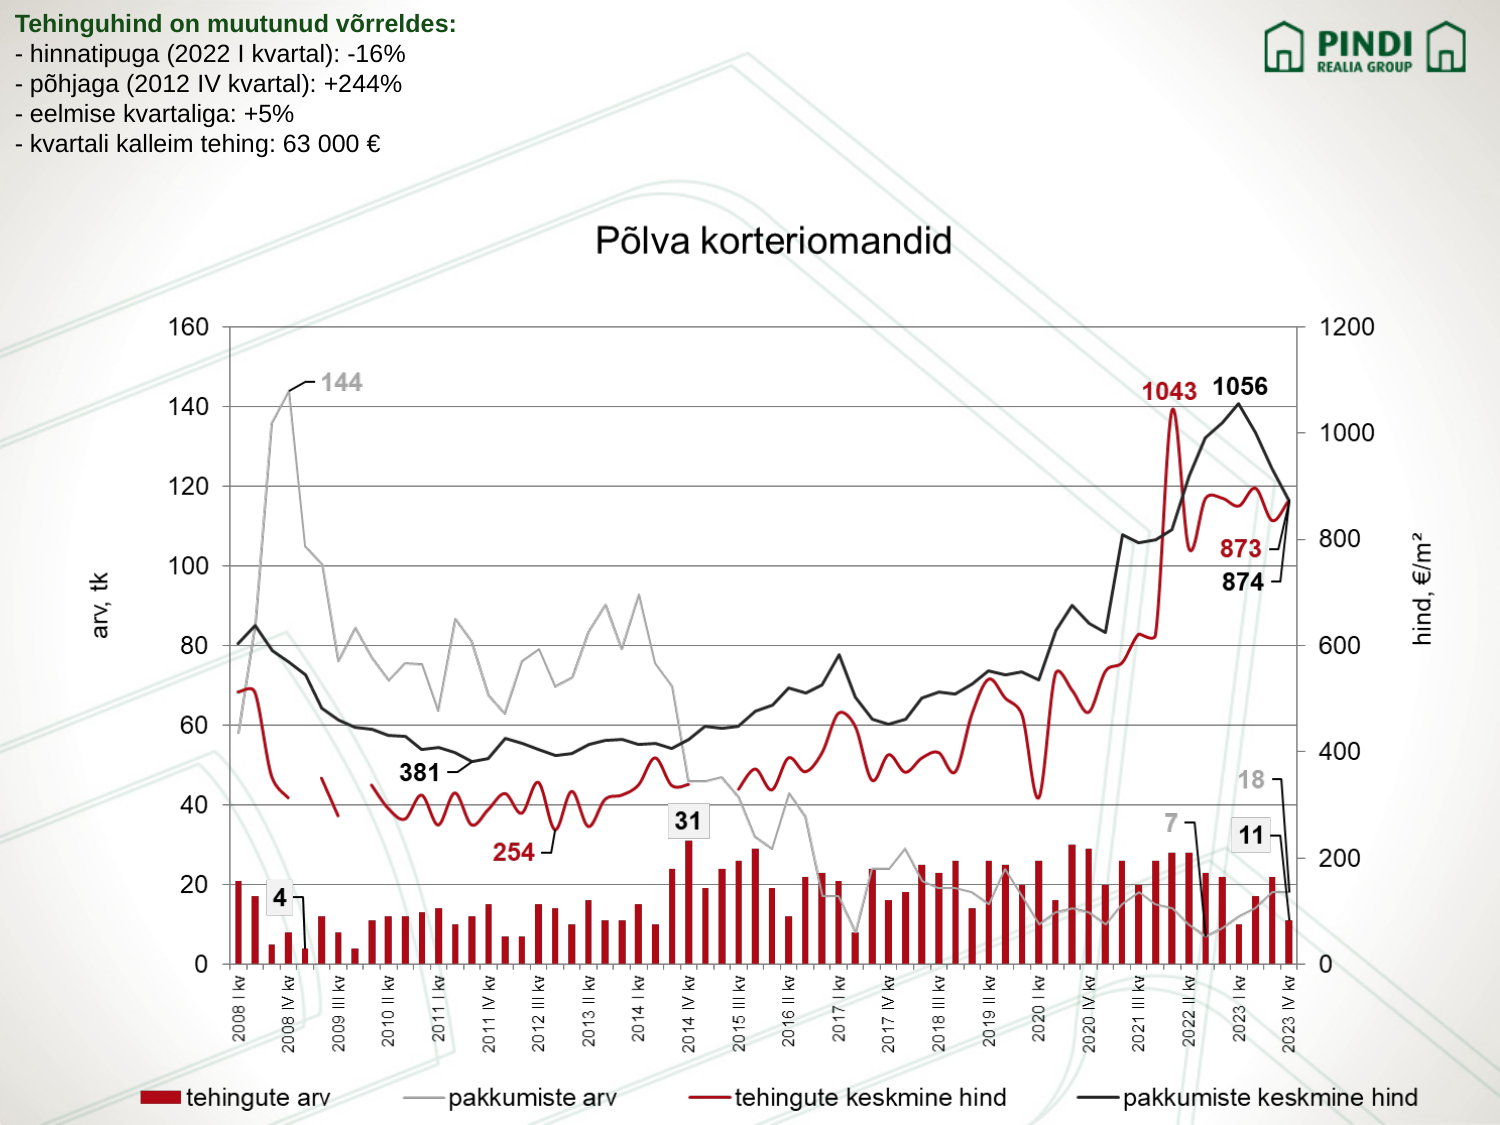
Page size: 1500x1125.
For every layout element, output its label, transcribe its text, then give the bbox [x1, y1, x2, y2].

picture [0, 0, 1500, 1125]
text_box Tehinguhind on muutunud võrreldes: - hinnatipuga (2022 I kvartal): -16% - põhjaga (2012 IV kvartal): +244% - eelmise kvartaliga: +5% - kvartali kalleim tehing: 63 000 € [0, 0, 904, 165]
